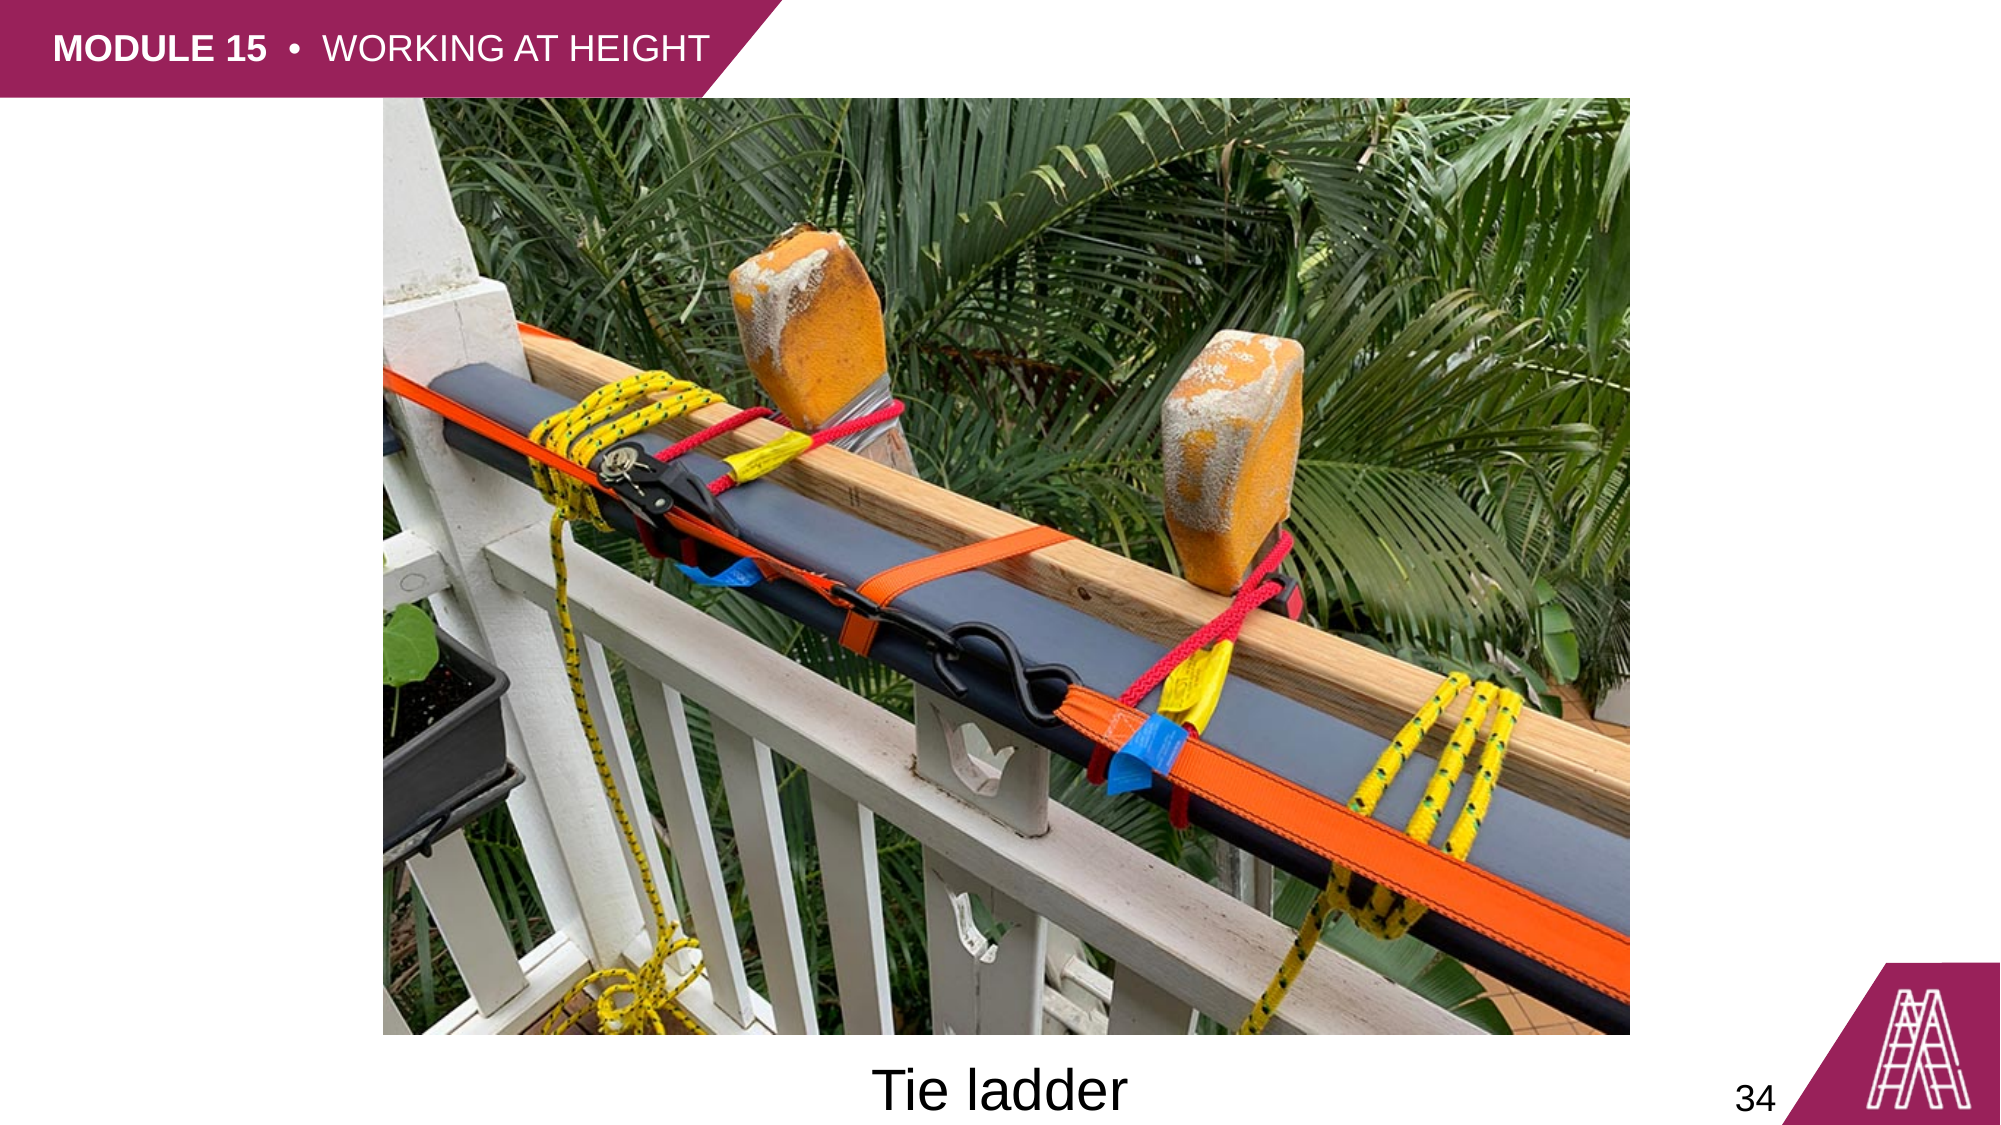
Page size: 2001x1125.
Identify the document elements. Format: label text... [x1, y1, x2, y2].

subtitle Tie ladder [86, 1044, 1830, 1125]
text_box 34 [1720, 1066, 1830, 1125]
text_box [1818, 1048, 1830, 1066]
picture [383, 98, 1630, 1035]
picture [1830, 962, 2000, 1125]
